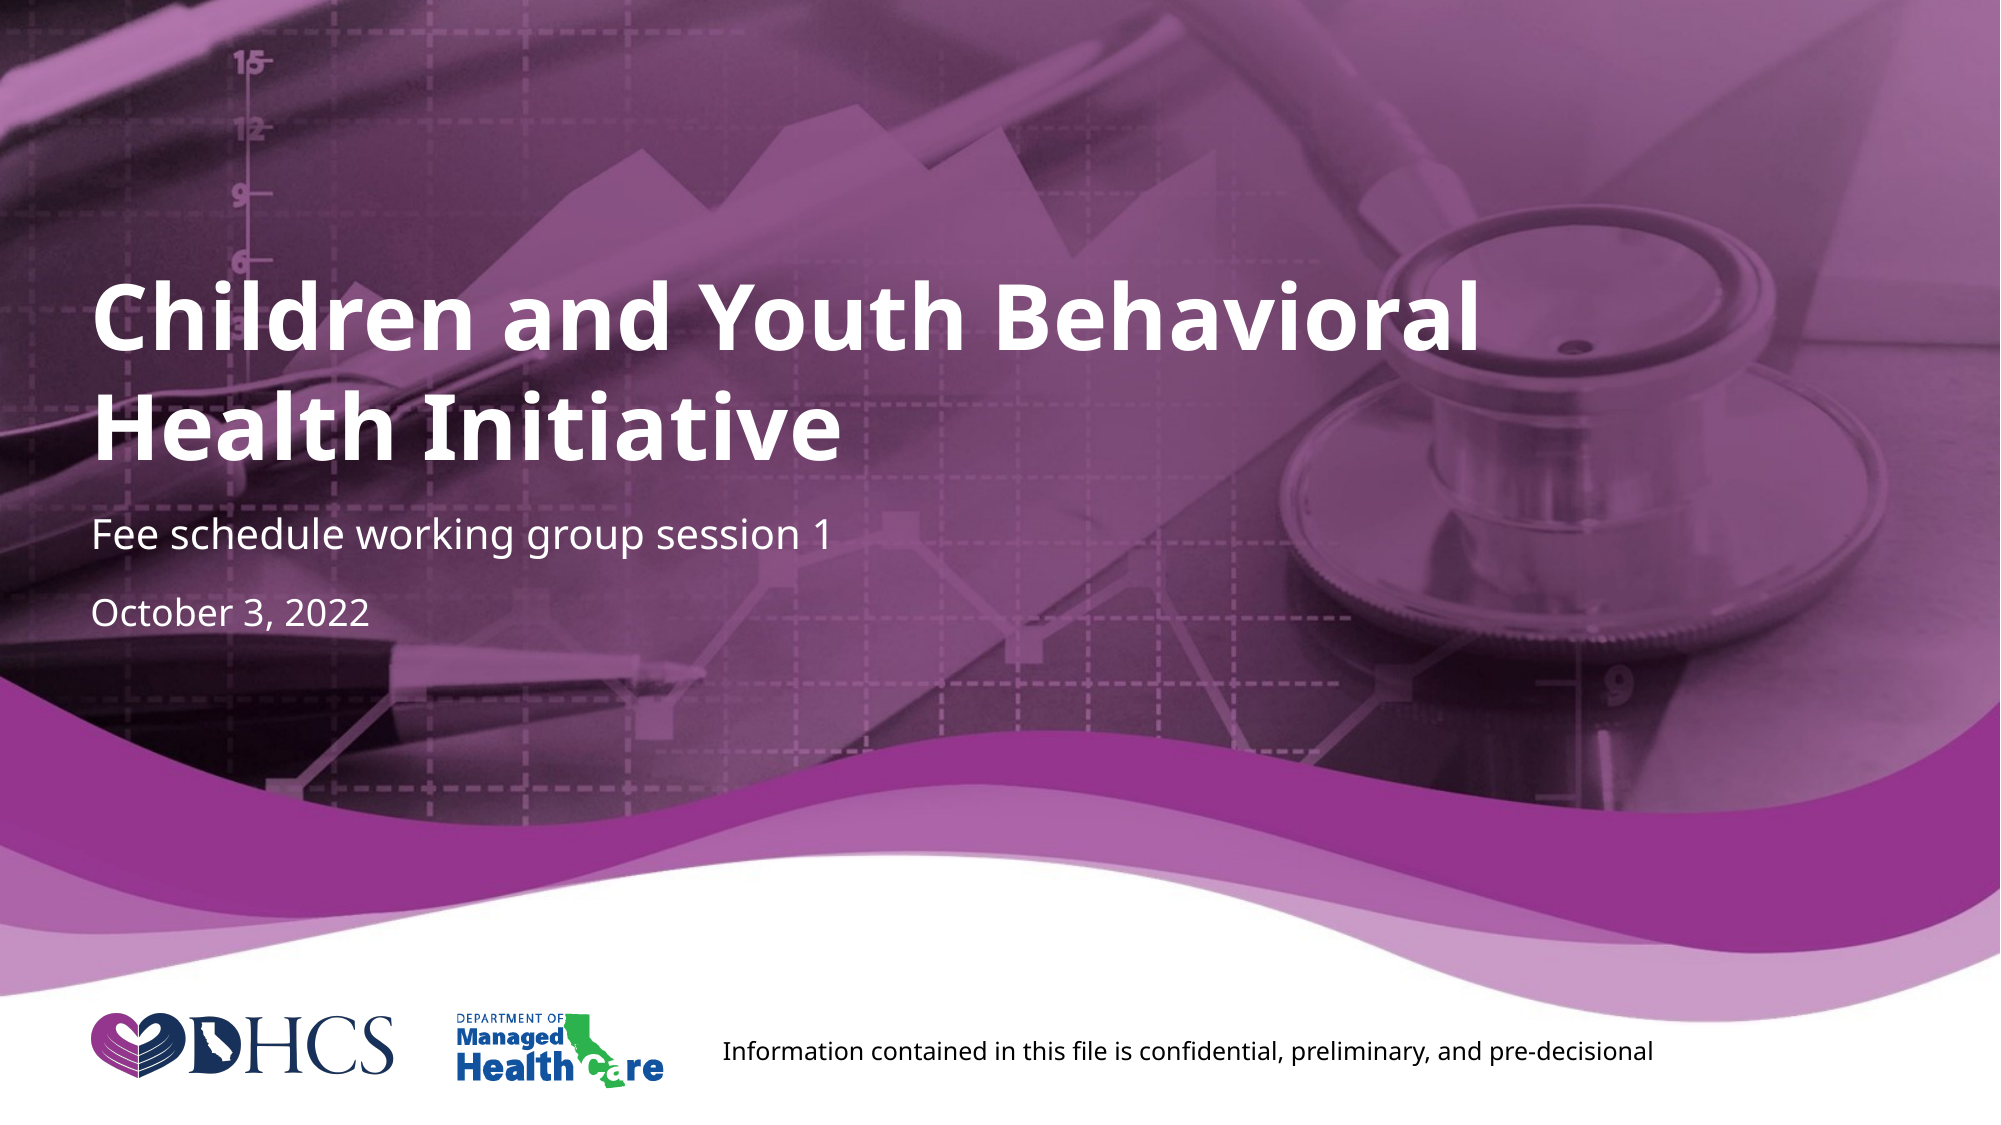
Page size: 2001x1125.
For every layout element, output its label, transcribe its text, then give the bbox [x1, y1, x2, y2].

list October 3, 2022 [90, 588, 1686, 634]
title Children and Youth Behavioral Health Initiative [90, 256, 1687, 479]
subtitle Fee schedule working group session 1 [90, 508, 1687, 559]
picture [0, 0, 2000, 1089]
